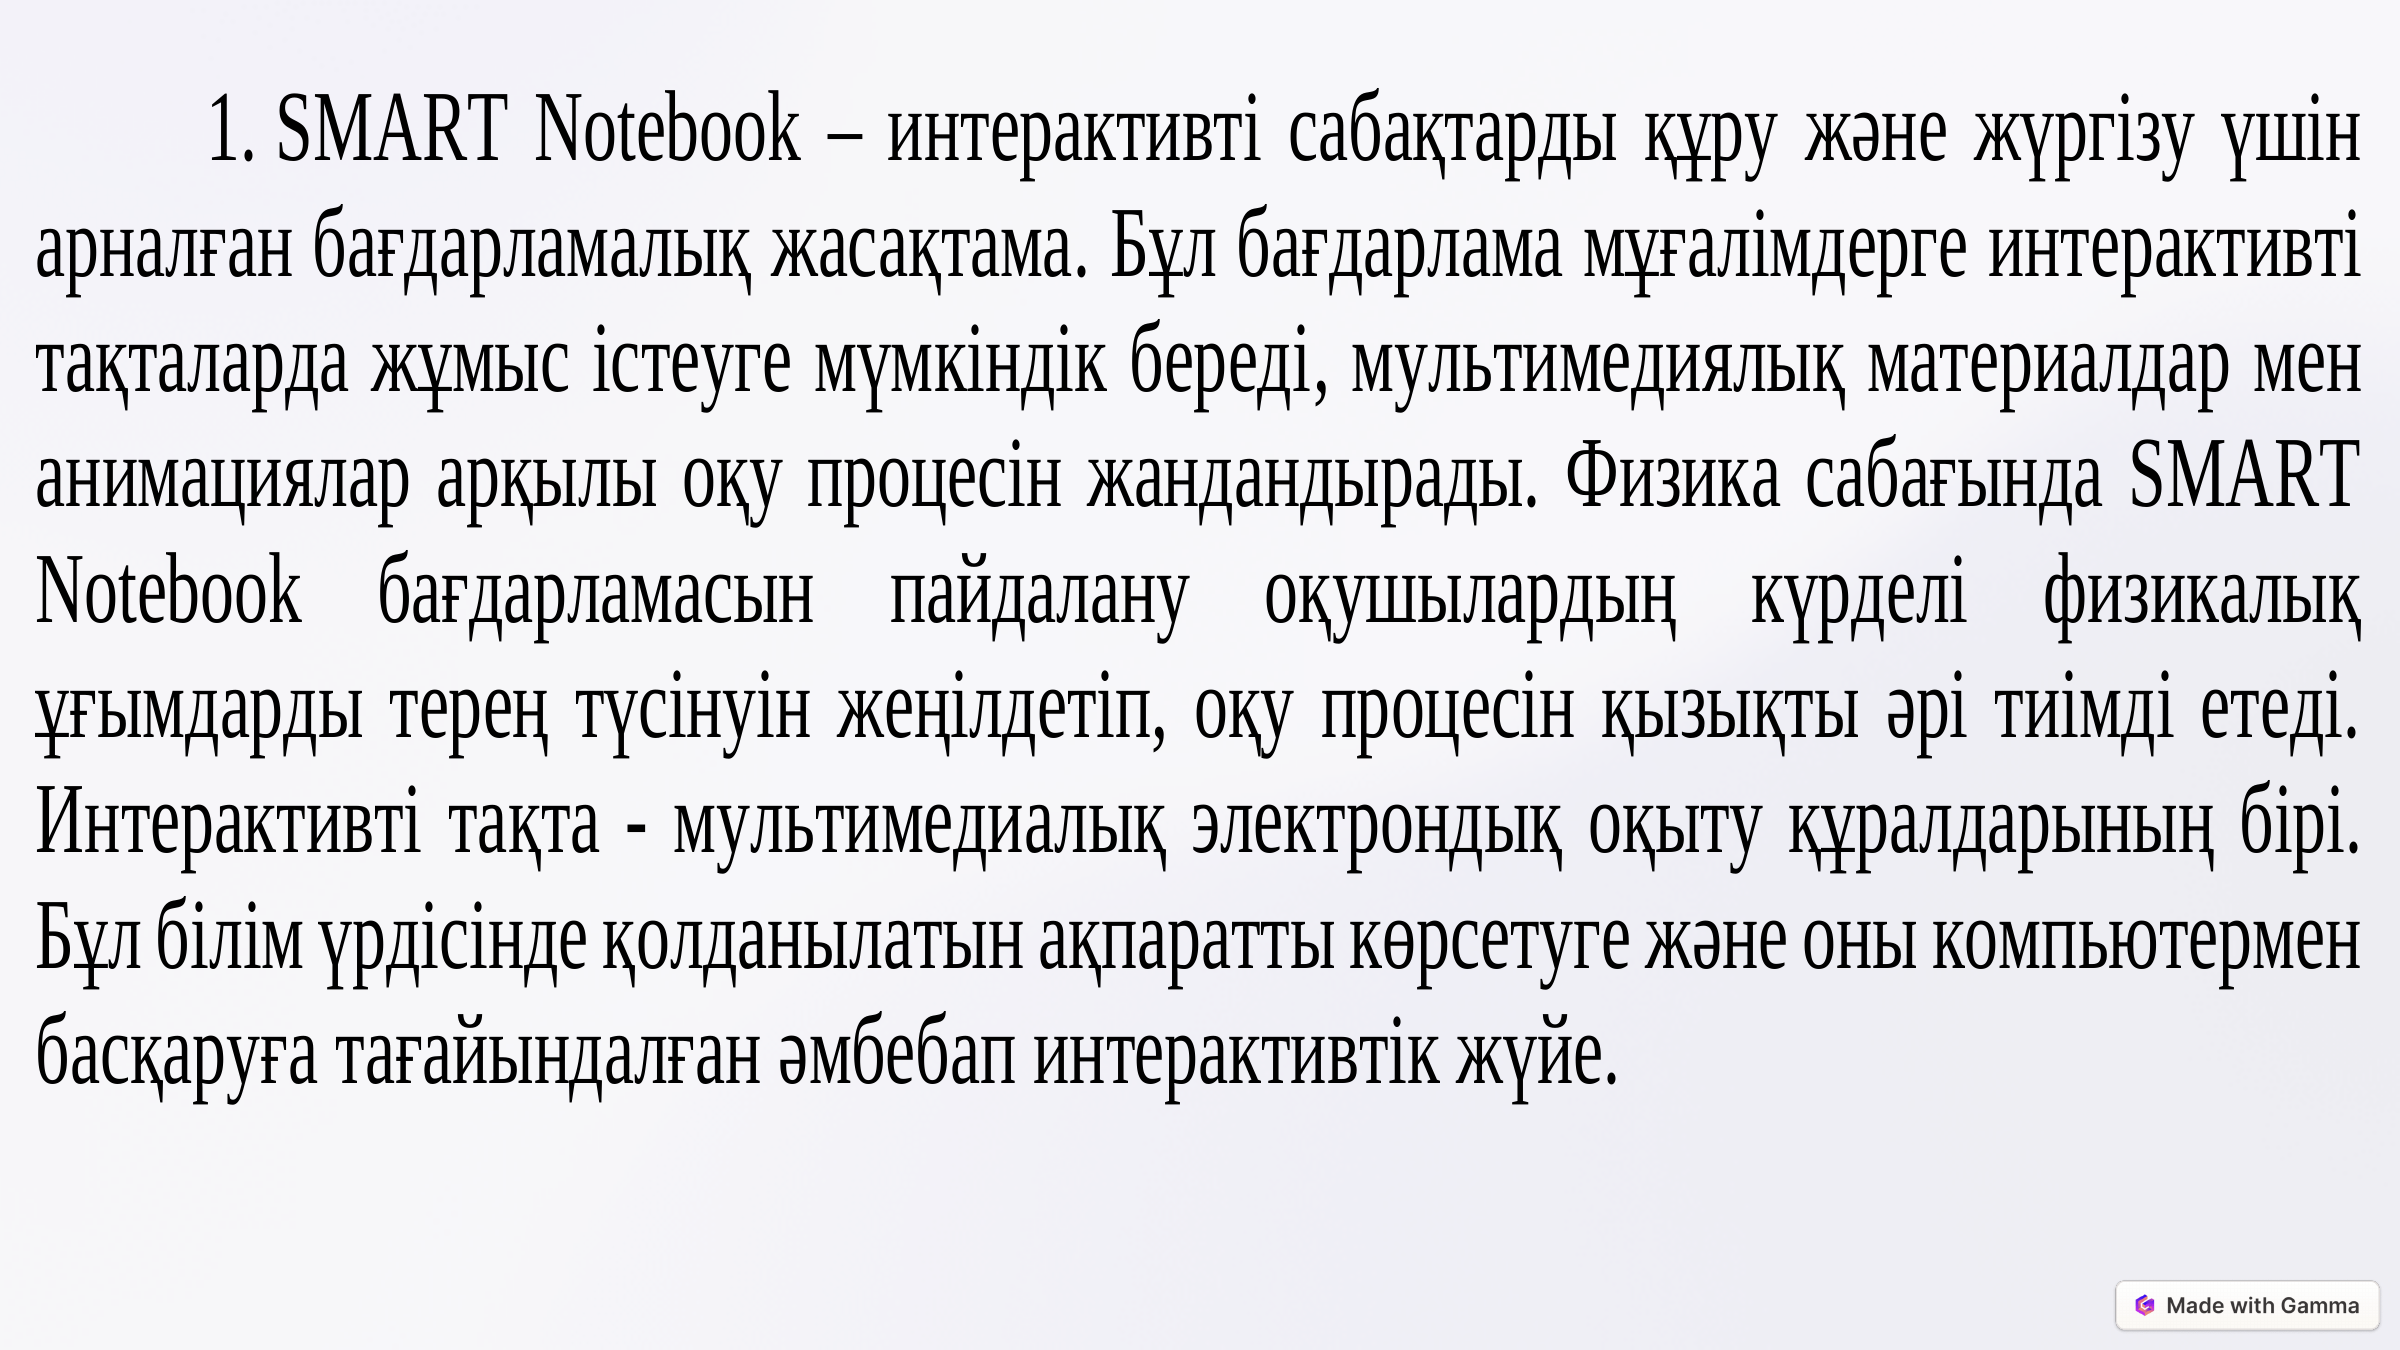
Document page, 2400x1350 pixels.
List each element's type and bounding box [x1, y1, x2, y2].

picture [2106, 1271, 2389, 1339]
picture [35, 66, 2364, 1105]
